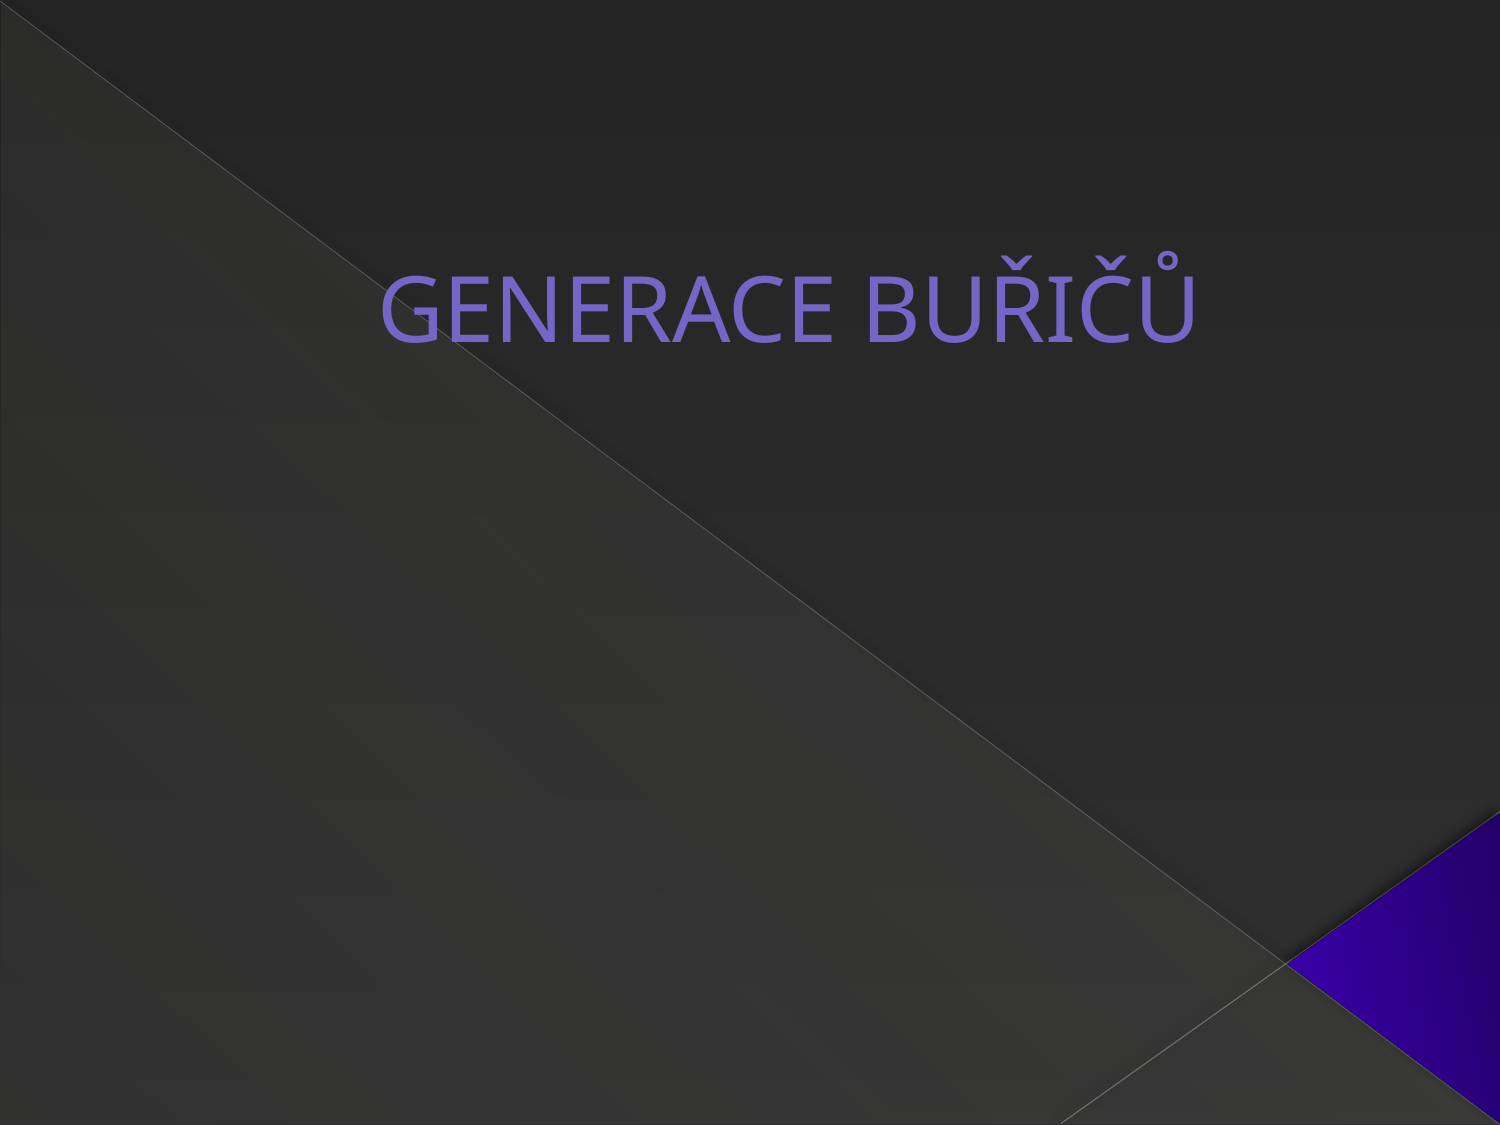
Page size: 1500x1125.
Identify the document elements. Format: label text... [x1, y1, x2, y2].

title GENERACE BUŘIČŮ [88, 127, 1412, 369]
